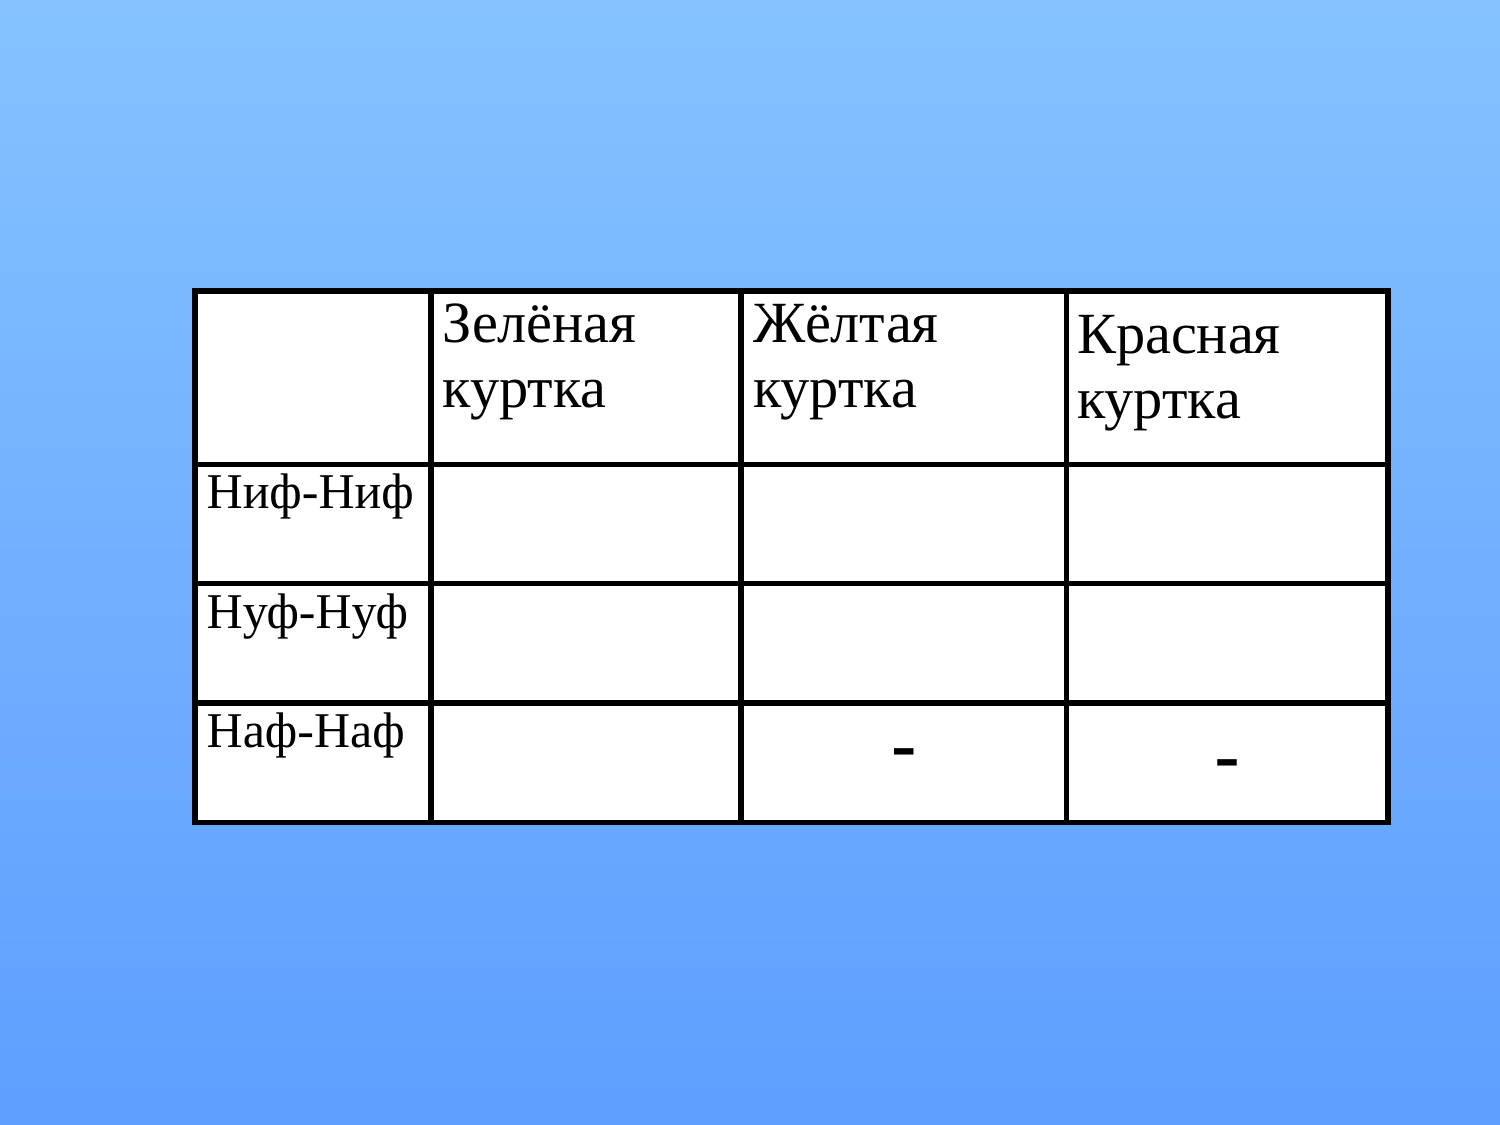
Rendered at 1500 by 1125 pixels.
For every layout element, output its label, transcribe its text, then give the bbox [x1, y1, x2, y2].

table_cell - [744, 706, 1064, 820]
table_cell [1069, 586, 1385, 700]
table_cell [744, 467, 1064, 581]
table_cell Ниф-Ниф [198, 467, 428, 581]
table_cell [744, 586, 1064, 700]
table_cell Наф-Наф [198, 706, 428, 820]
table_cell Нуф-Нуф [198, 586, 428, 700]
table_cell - [1069, 706, 1385, 820]
table_header Красная куртка [1069, 294, 1385, 462]
table_cell [434, 706, 738, 820]
table_cell [434, 467, 738, 581]
table_header Зелёная куртка [434, 294, 738, 462]
table_cell [1069, 467, 1385, 581]
table_header Жёлтая куртка [744, 294, 1064, 462]
table_header [198, 294, 428, 462]
table_cell [434, 586, 738, 700]
